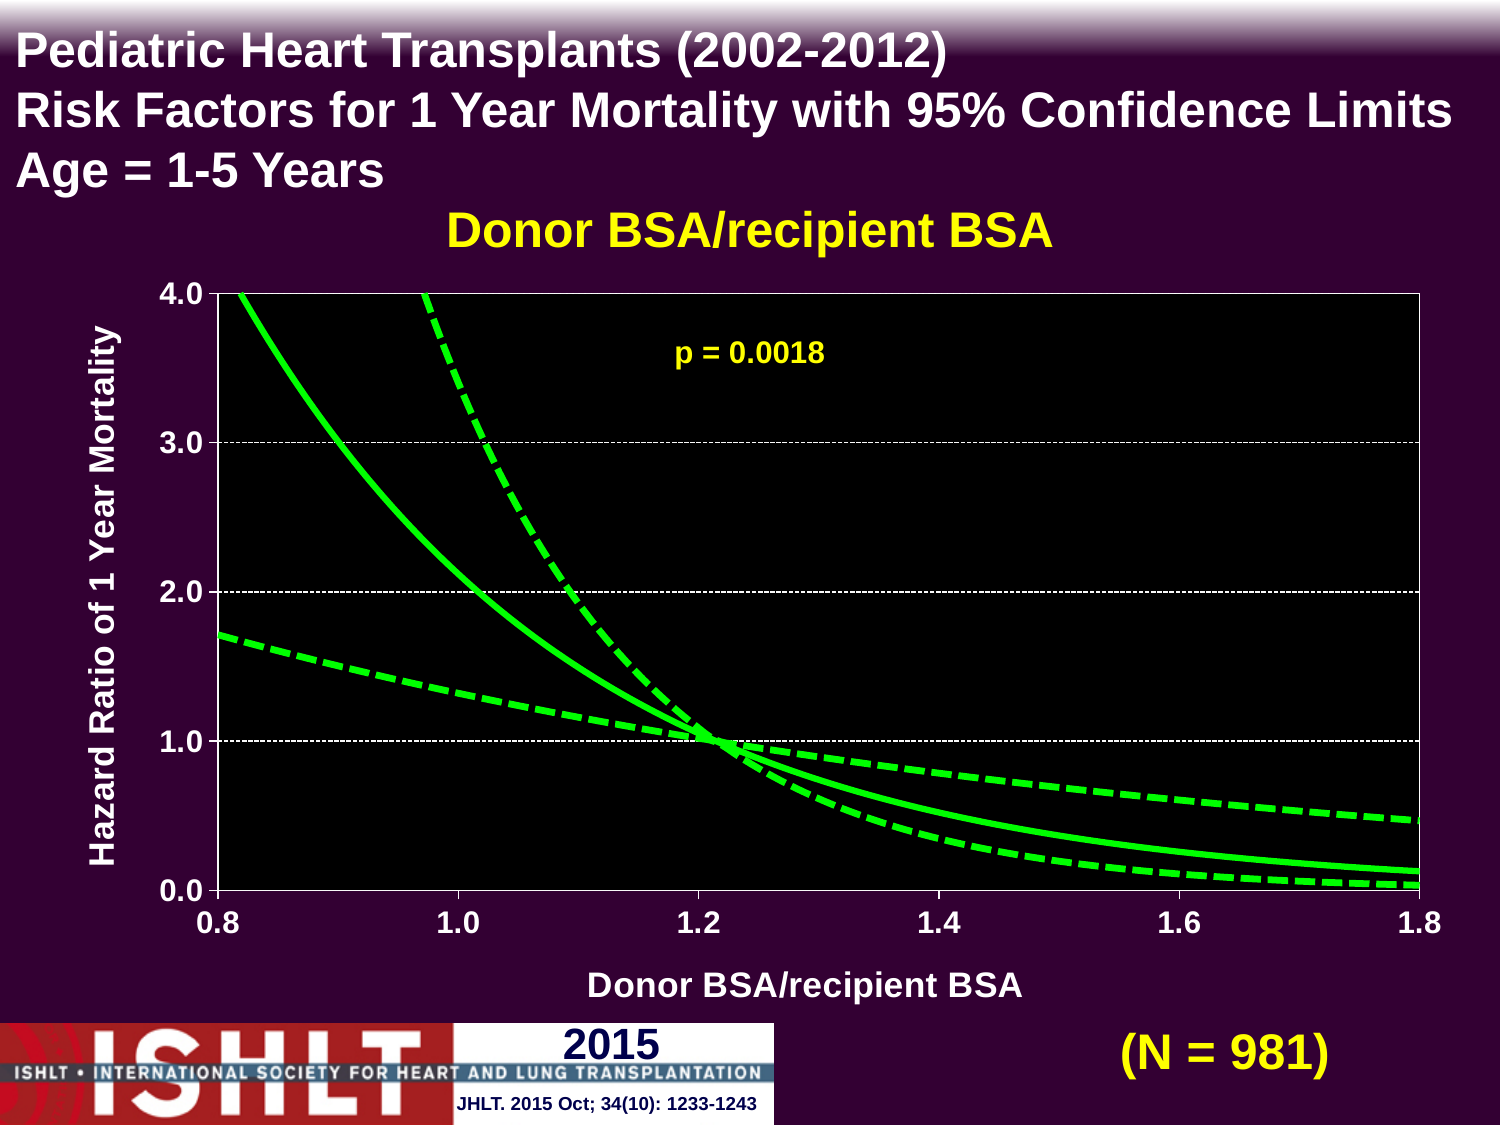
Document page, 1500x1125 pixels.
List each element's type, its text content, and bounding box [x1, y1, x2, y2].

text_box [0, 1007, 774, 1125]
title Pediatric Heart Transplants (2002-2012) [0, 55, 1500, 219]
chart [43, 267, 1457, 1043]
text_box (N = 981) [1062, 1051, 1388, 1088]
